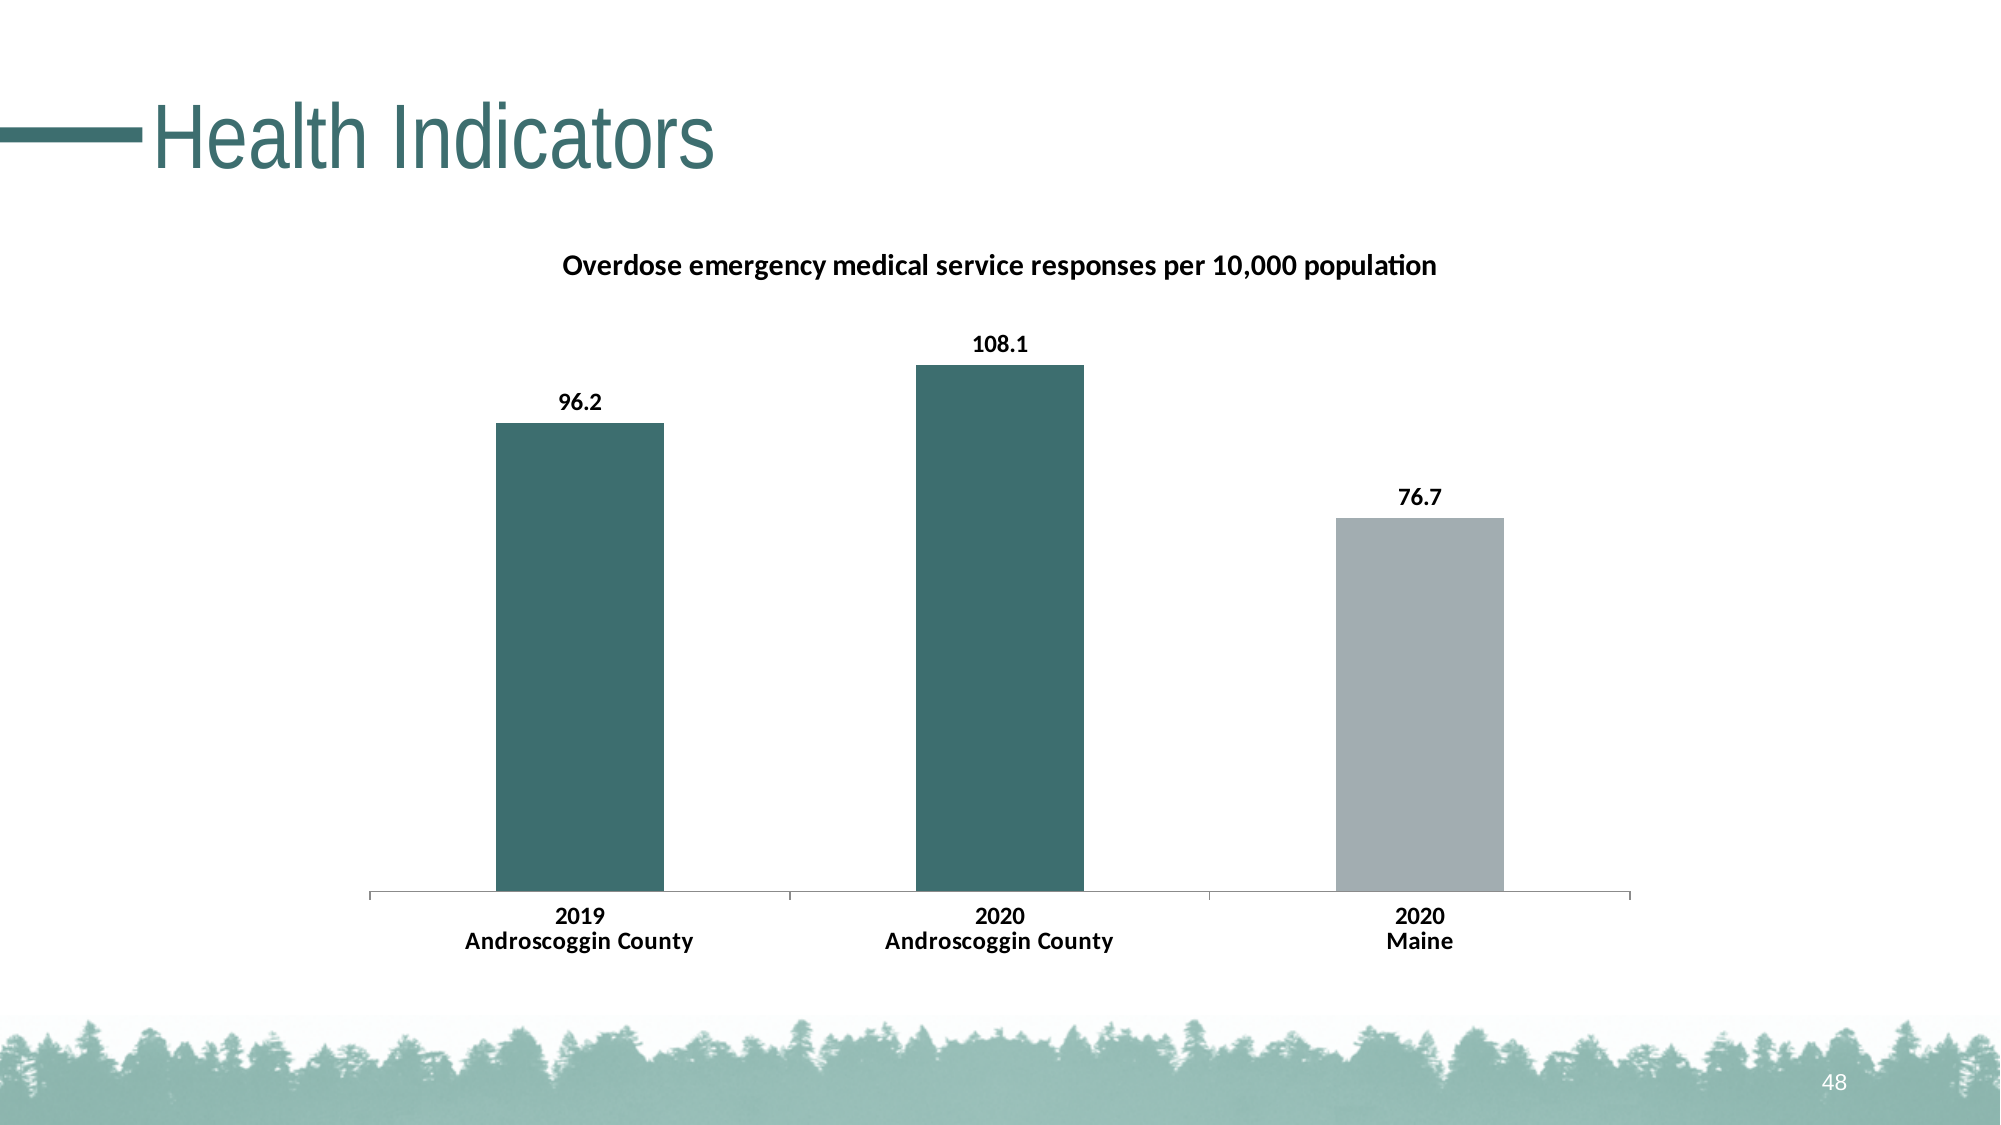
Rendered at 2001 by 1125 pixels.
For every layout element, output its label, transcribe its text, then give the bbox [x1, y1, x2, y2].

slide_number 48 [1412, 1042, 1863, 1103]
title Health Indicators [137, 29, 1863, 248]
picture [0, 1015, 2000, 1125]
chart [343, 220, 1657, 971]
